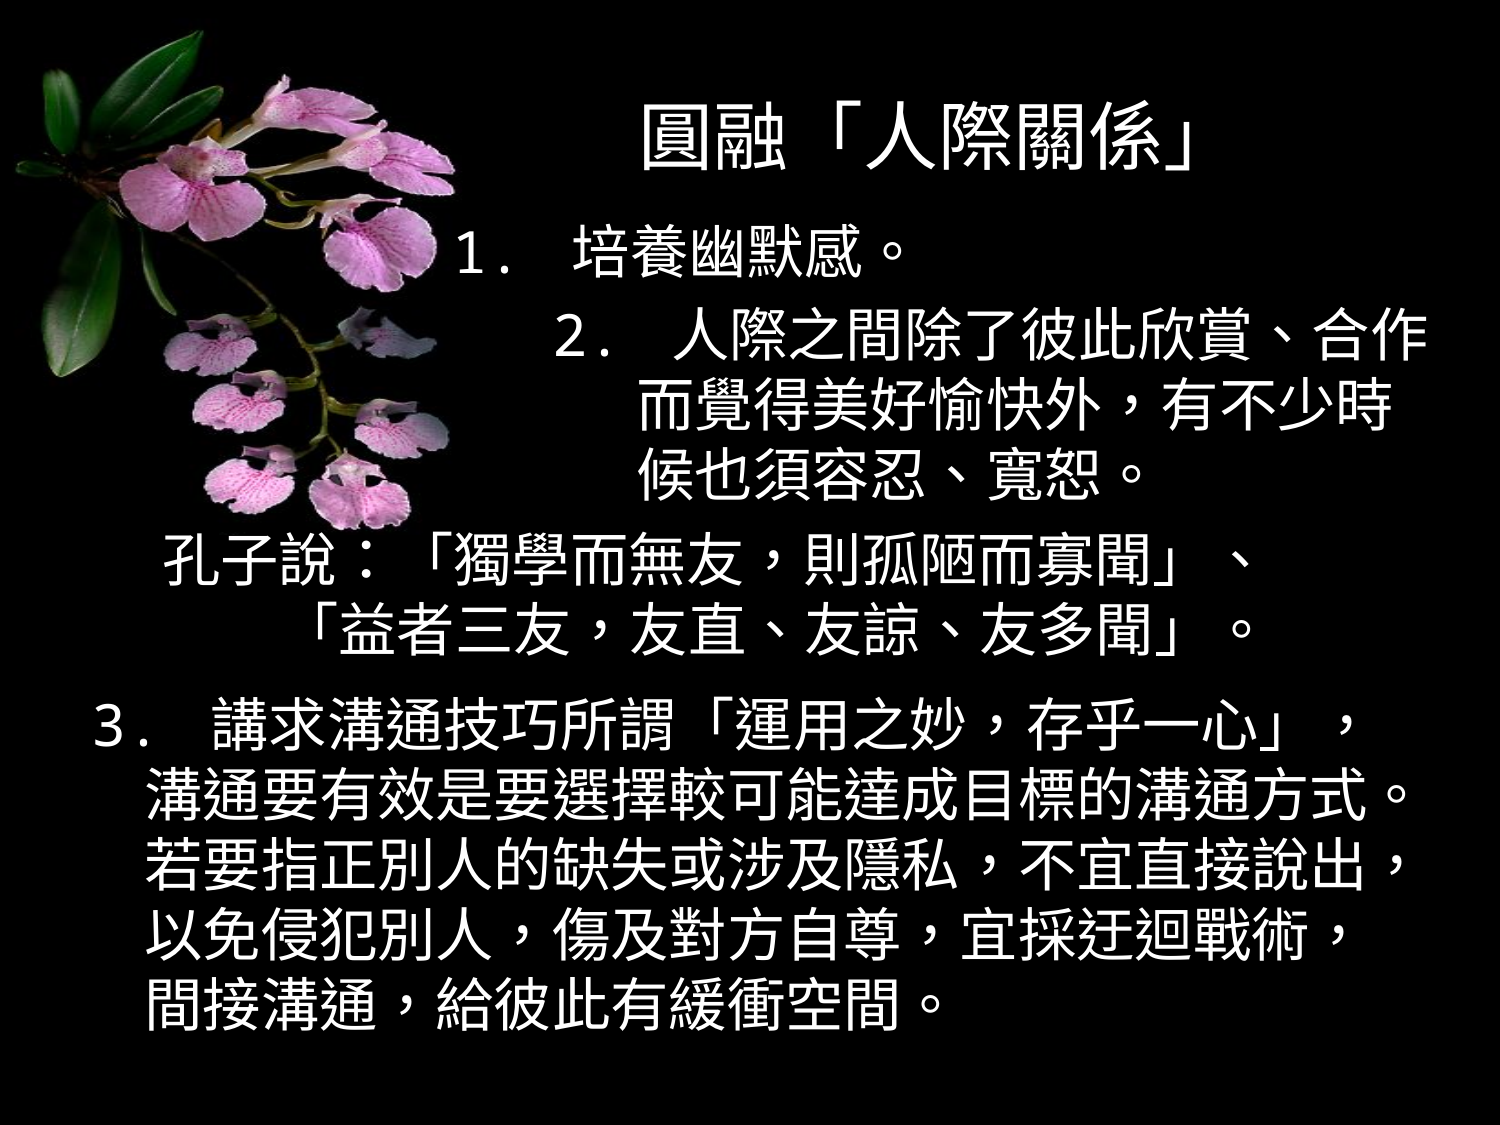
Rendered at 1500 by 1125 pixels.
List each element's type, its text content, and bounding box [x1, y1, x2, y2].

text_box 1. 培養幽默感。 [466, 208, 1105, 293]
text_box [0, 0, 463, 538]
text_box 孔子說：「獨學而無友，則孤陋而寡聞」、 「益者三友，友直、友諒、友多聞」。 [147, 515, 1449, 670]
text_box 2. 人際之間除了彼此欣賞、合作而覺得美好愉快外，有不少時候也須容忍、寬恕。 [537, 290, 1452, 516]
text_box 圓融「人際關係」 [624, 81, 1254, 187]
text_box 3. 講求溝通技巧所謂「運用之妙，存乎一心」， 溝通要有效是要選擇較可能達成目標的溝通方式。 若要指正別人的缺失或涉及隱私，不宜直接說出， 以免侵犯別人，傷及對方自尊，宜採迂迴戰術， 間接溝通，給彼此有緩衝空間。 [76, 680, 1500, 1046]
